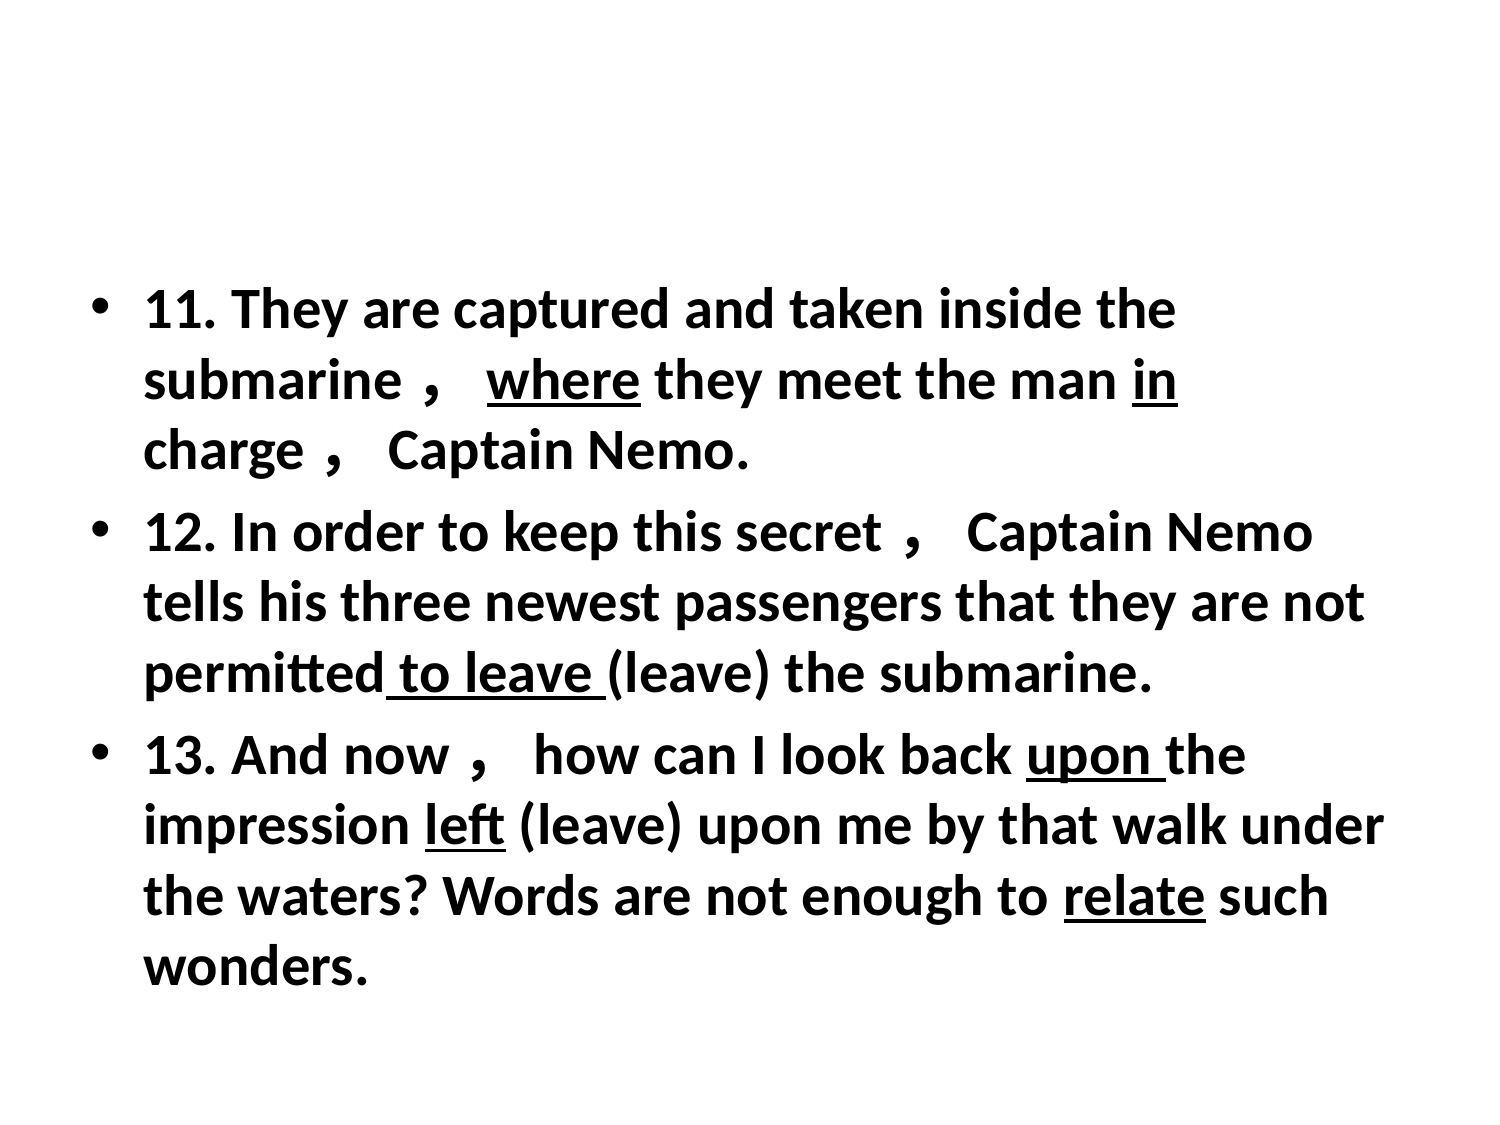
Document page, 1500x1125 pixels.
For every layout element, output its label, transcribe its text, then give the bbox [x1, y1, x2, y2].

list 11. They are captured and taken inside the submarine，where they meet the man in charge，Captain Nemo. 12. In order to keep this secret，Captain Nemo tells his three newest passengers that they are not permitted to leave (leave) the submarine. 13. And now，how can I look back upon the impression left (leave) upon me by that walk under the waters? Words are not enough to relate such wonders. [75, 262, 1425, 1005]
